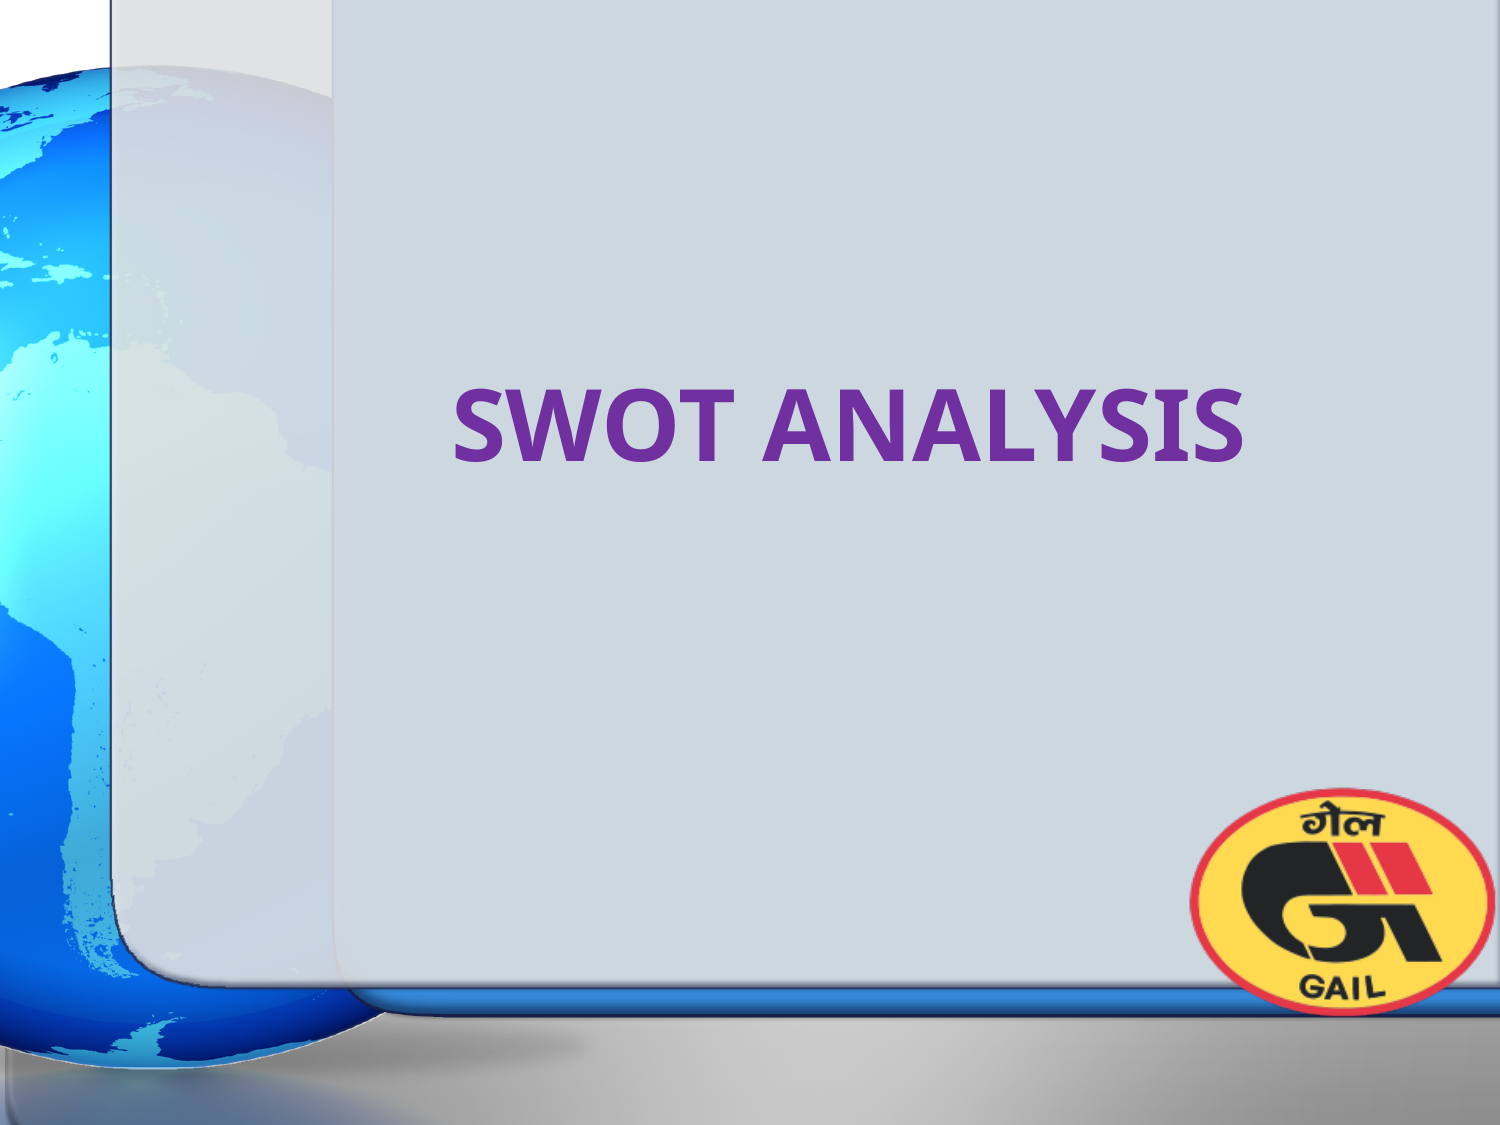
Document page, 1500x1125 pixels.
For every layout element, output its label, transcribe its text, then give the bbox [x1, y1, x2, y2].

picture [1186, 784, 1500, 1020]
picture [0, 0, 1500, 1125]
title SWOT ANALYSIS [150, 292, 1500, 551]
